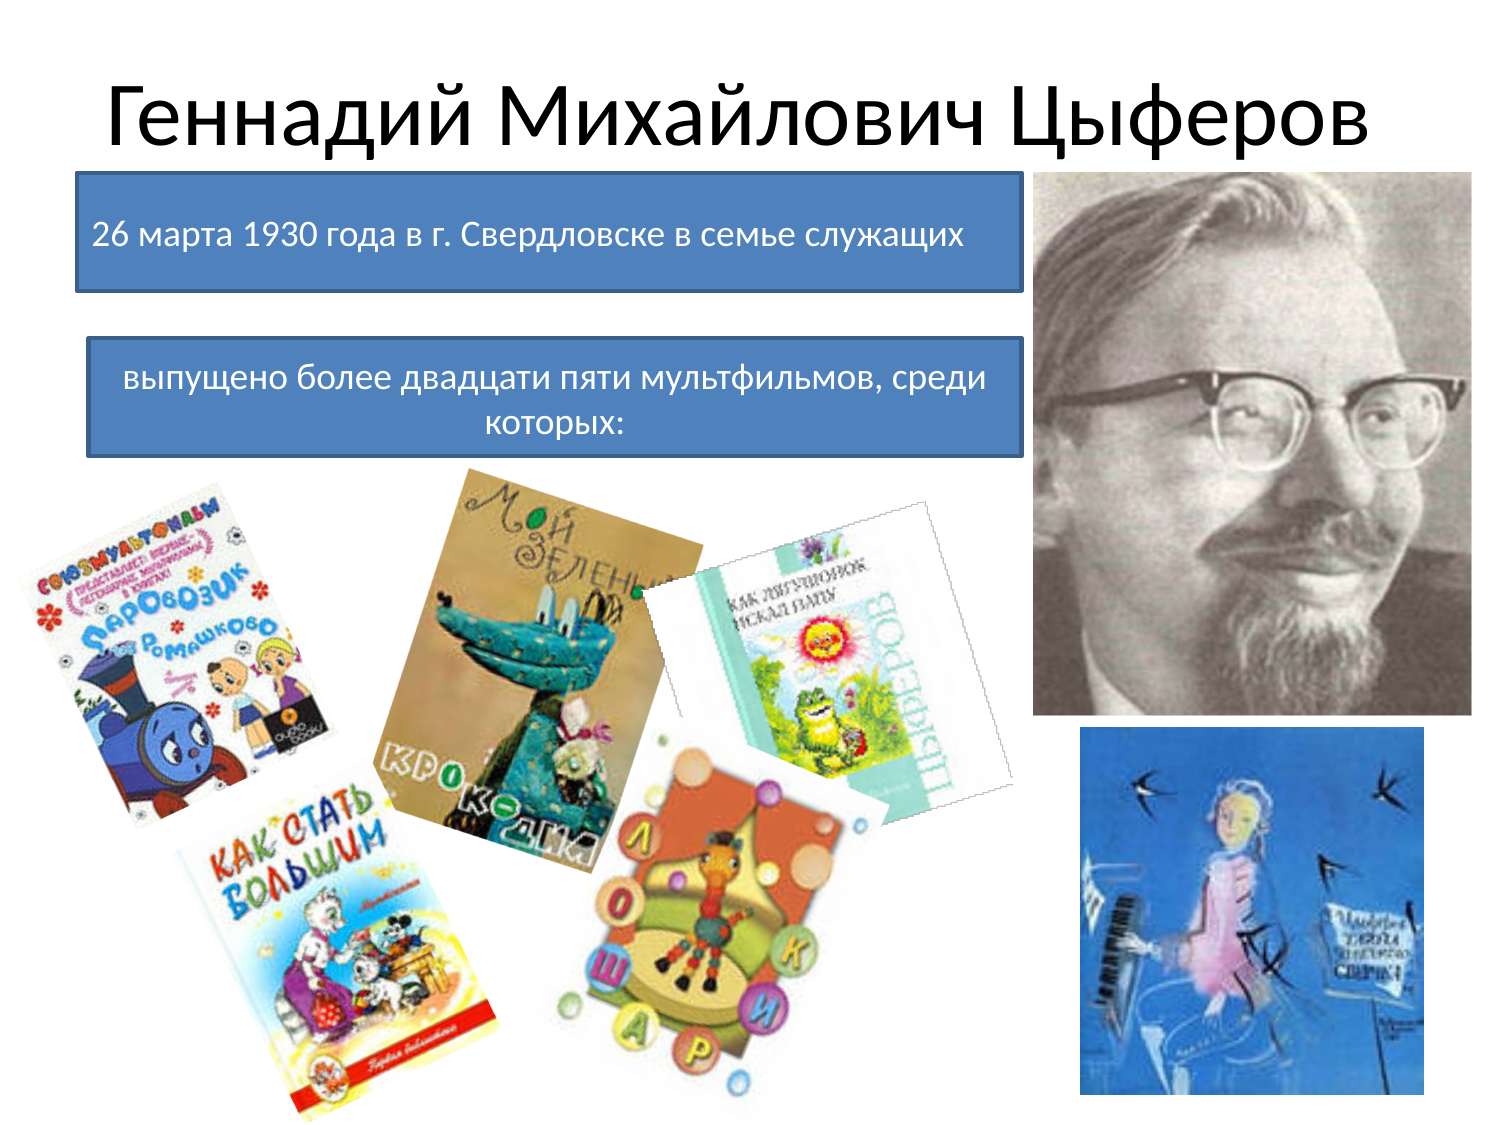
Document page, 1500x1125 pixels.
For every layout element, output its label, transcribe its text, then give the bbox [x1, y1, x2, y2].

text_box выпущено более двадцати пяти мультфильмов, среди которых: [86, 336, 1024, 458]
text_box 26 марта 1930 года в г. Свердловске в семье служащих [75, 171, 1024, 293]
picture [17, 469, 1013, 1124]
picture [1080, 727, 1424, 1096]
title Геннадий Михайлович Цыферов [75, 45, 1425, 173]
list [1033, 172, 1472, 717]
